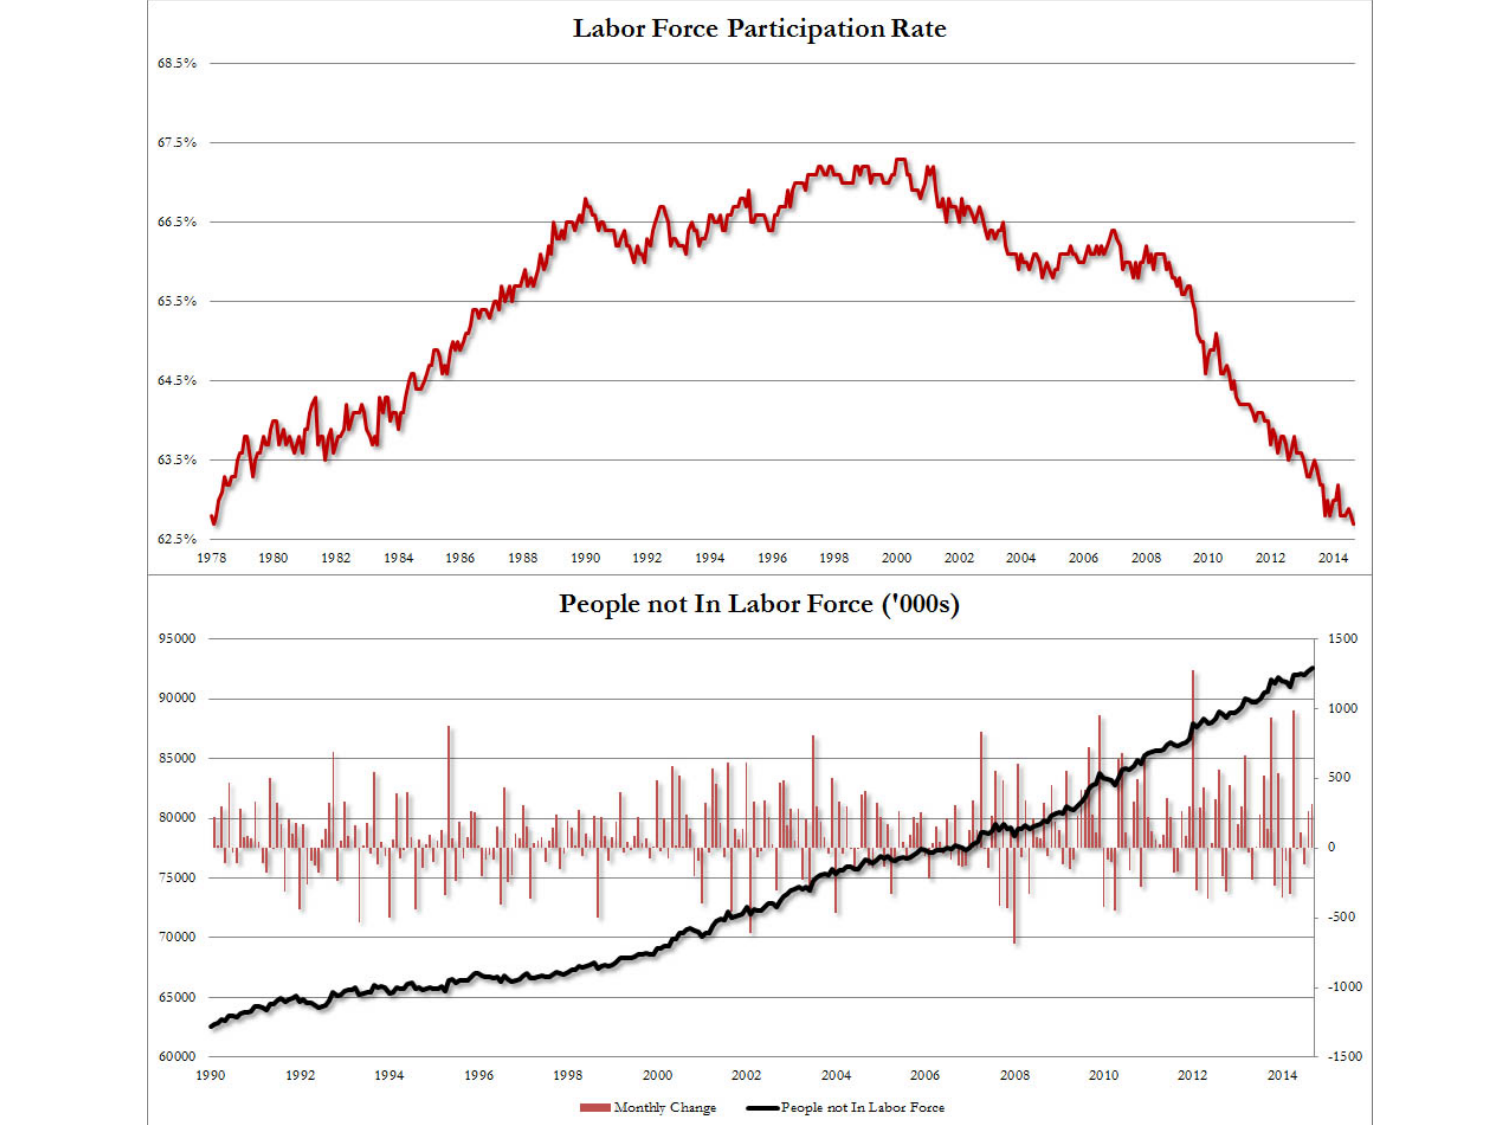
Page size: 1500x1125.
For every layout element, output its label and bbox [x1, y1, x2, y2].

picture [147, 0, 1374, 1125]
